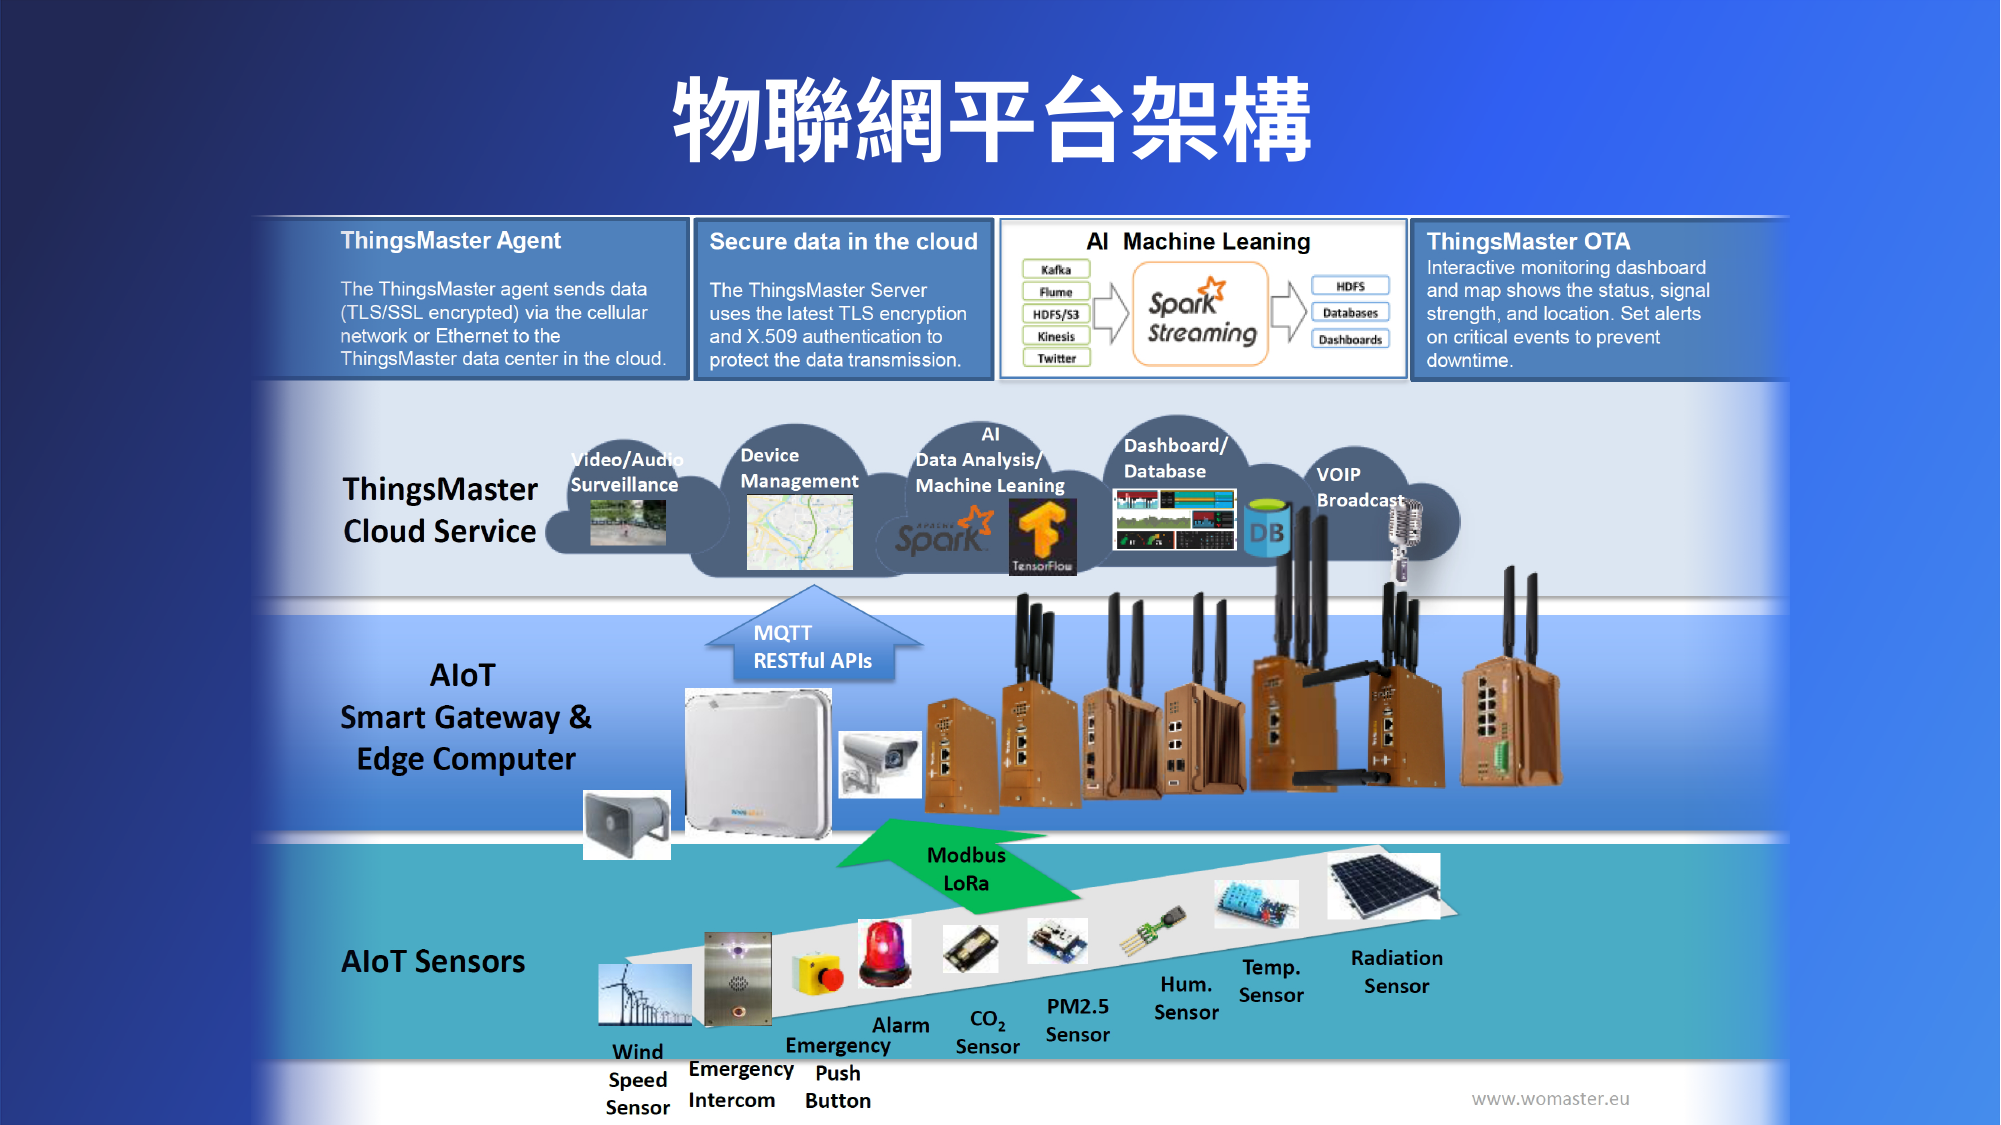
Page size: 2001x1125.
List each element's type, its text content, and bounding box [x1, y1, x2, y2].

text_box 物聯網平台架構 [68, 46, 1916, 204]
picture [0, 0, 2000, 1125]
